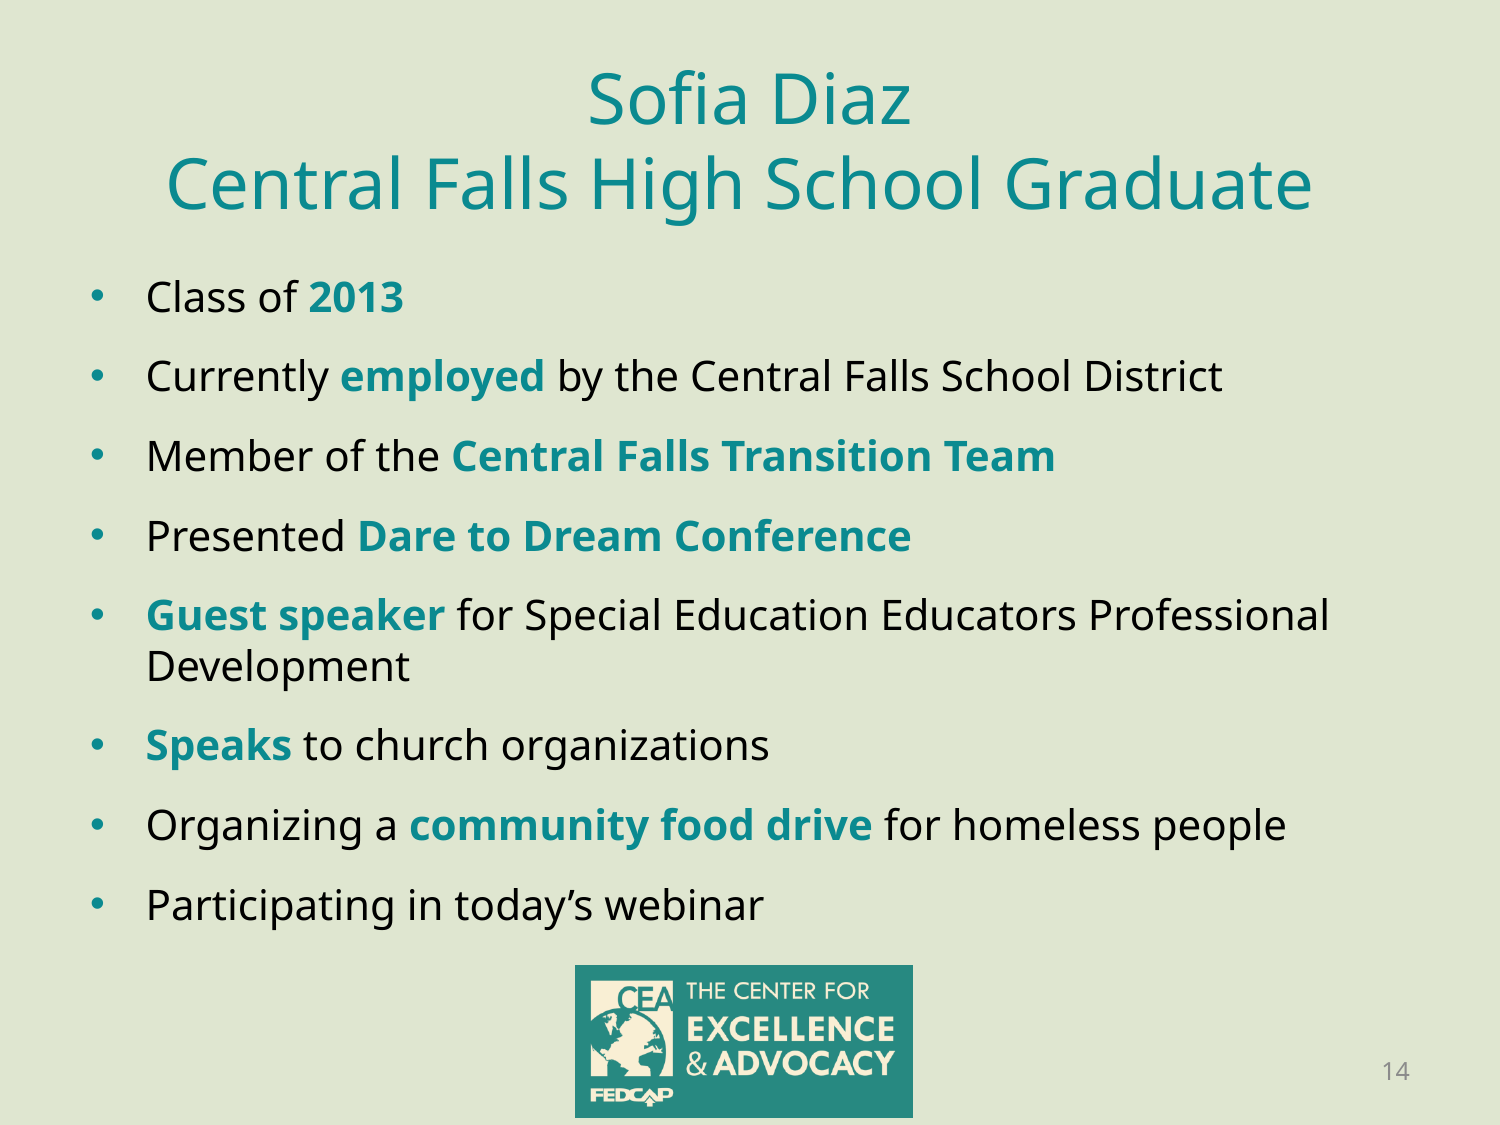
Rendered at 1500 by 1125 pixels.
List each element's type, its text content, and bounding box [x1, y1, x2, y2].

picture [575, 965, 913, 1118]
list Class of 2013 Currently employed by the Central Falls School District Member of the Central Falls Transition Team Presented Dare to Dream Conference Guest speaker for Special Education Educators Professional Development Speaks to church organizations Organizing a community food drive for homeless people Participating in today’s webinar [75, 262, 1425, 938]
slide_number 14 [1074, 1042, 1425, 1103]
title Sofia Diaz Central Falls High School Graduate [75, 45, 1425, 233]
